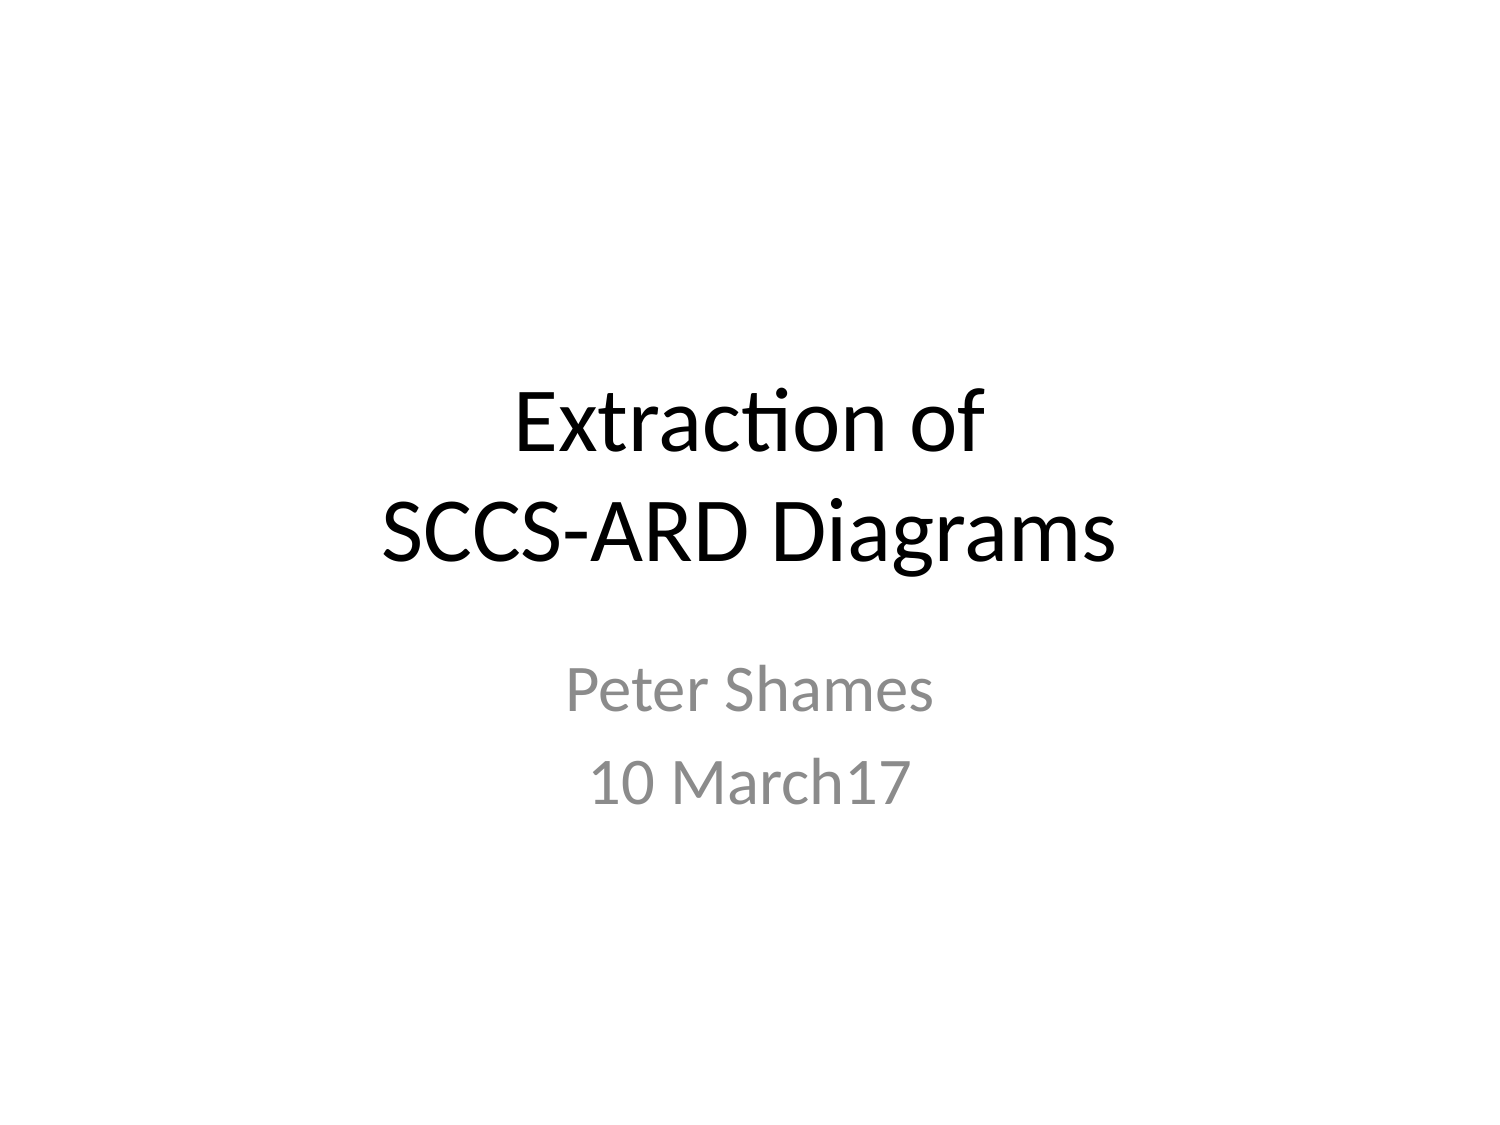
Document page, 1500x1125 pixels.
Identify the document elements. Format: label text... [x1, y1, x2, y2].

title Extraction of SCCS-ARD Diagrams [112, 349, 1388, 591]
subtitle Peter Shames 10 March17 [225, 637, 1275, 925]
